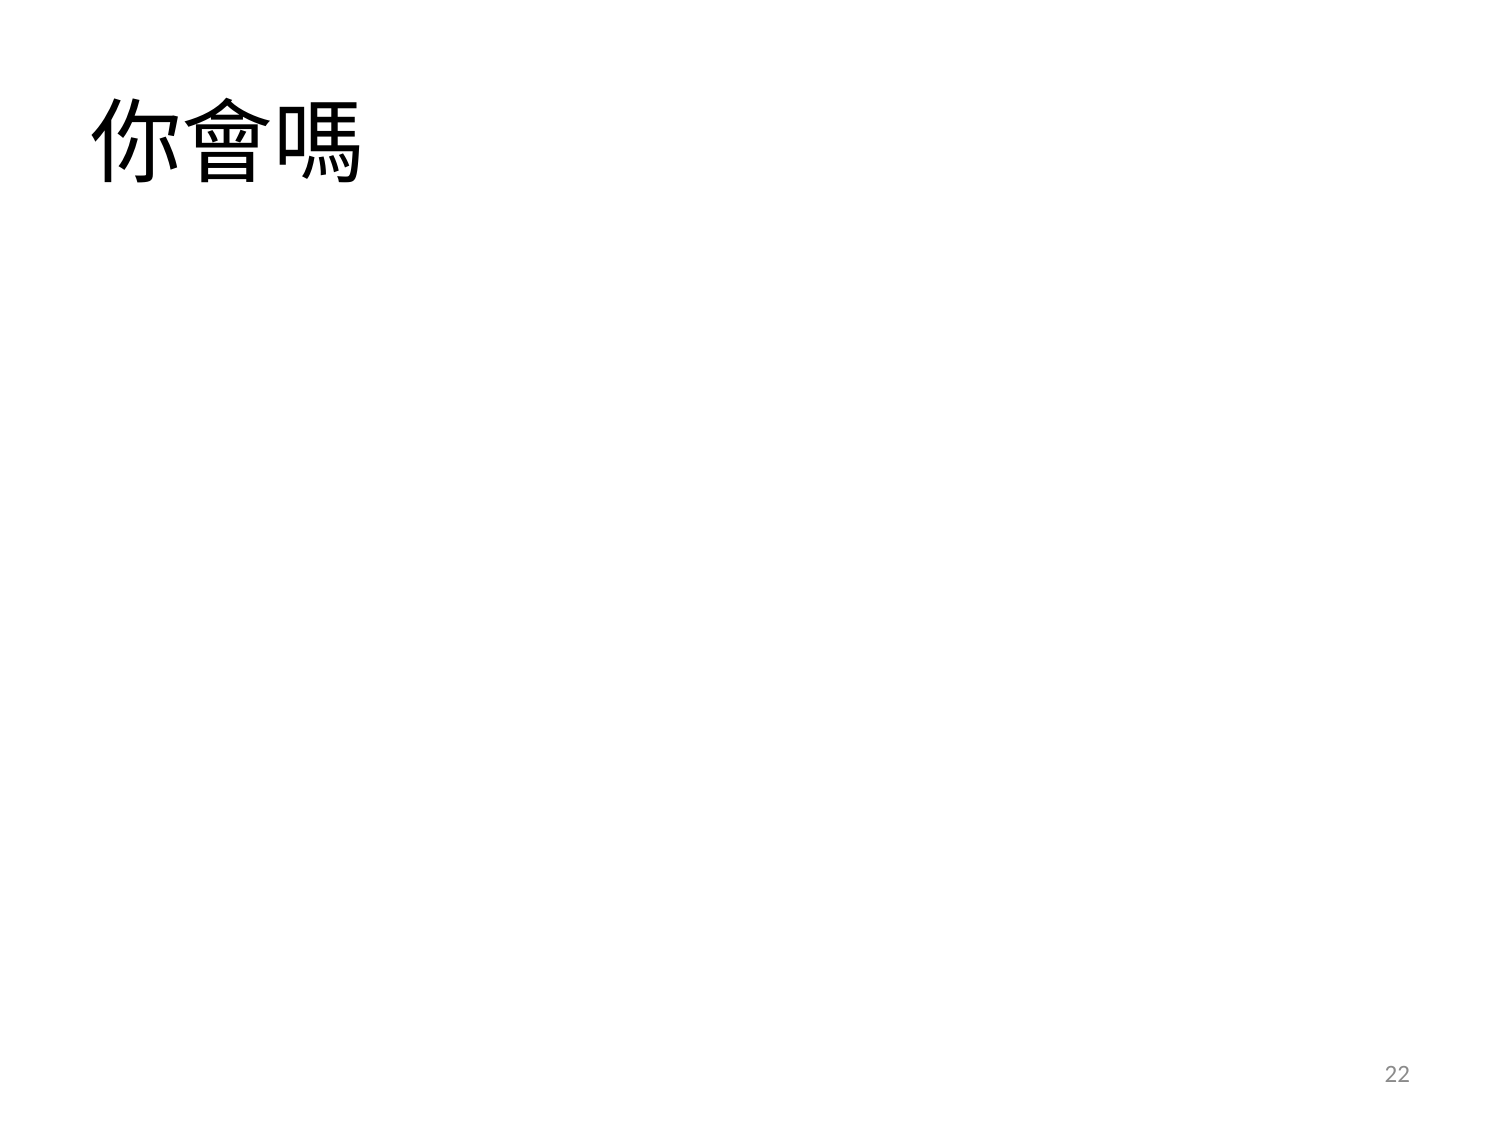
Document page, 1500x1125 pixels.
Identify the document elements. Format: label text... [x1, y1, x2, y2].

title 你會嗎 [75, 45, 1425, 233]
slide_number 22 [1074, 1042, 1425, 1103]
